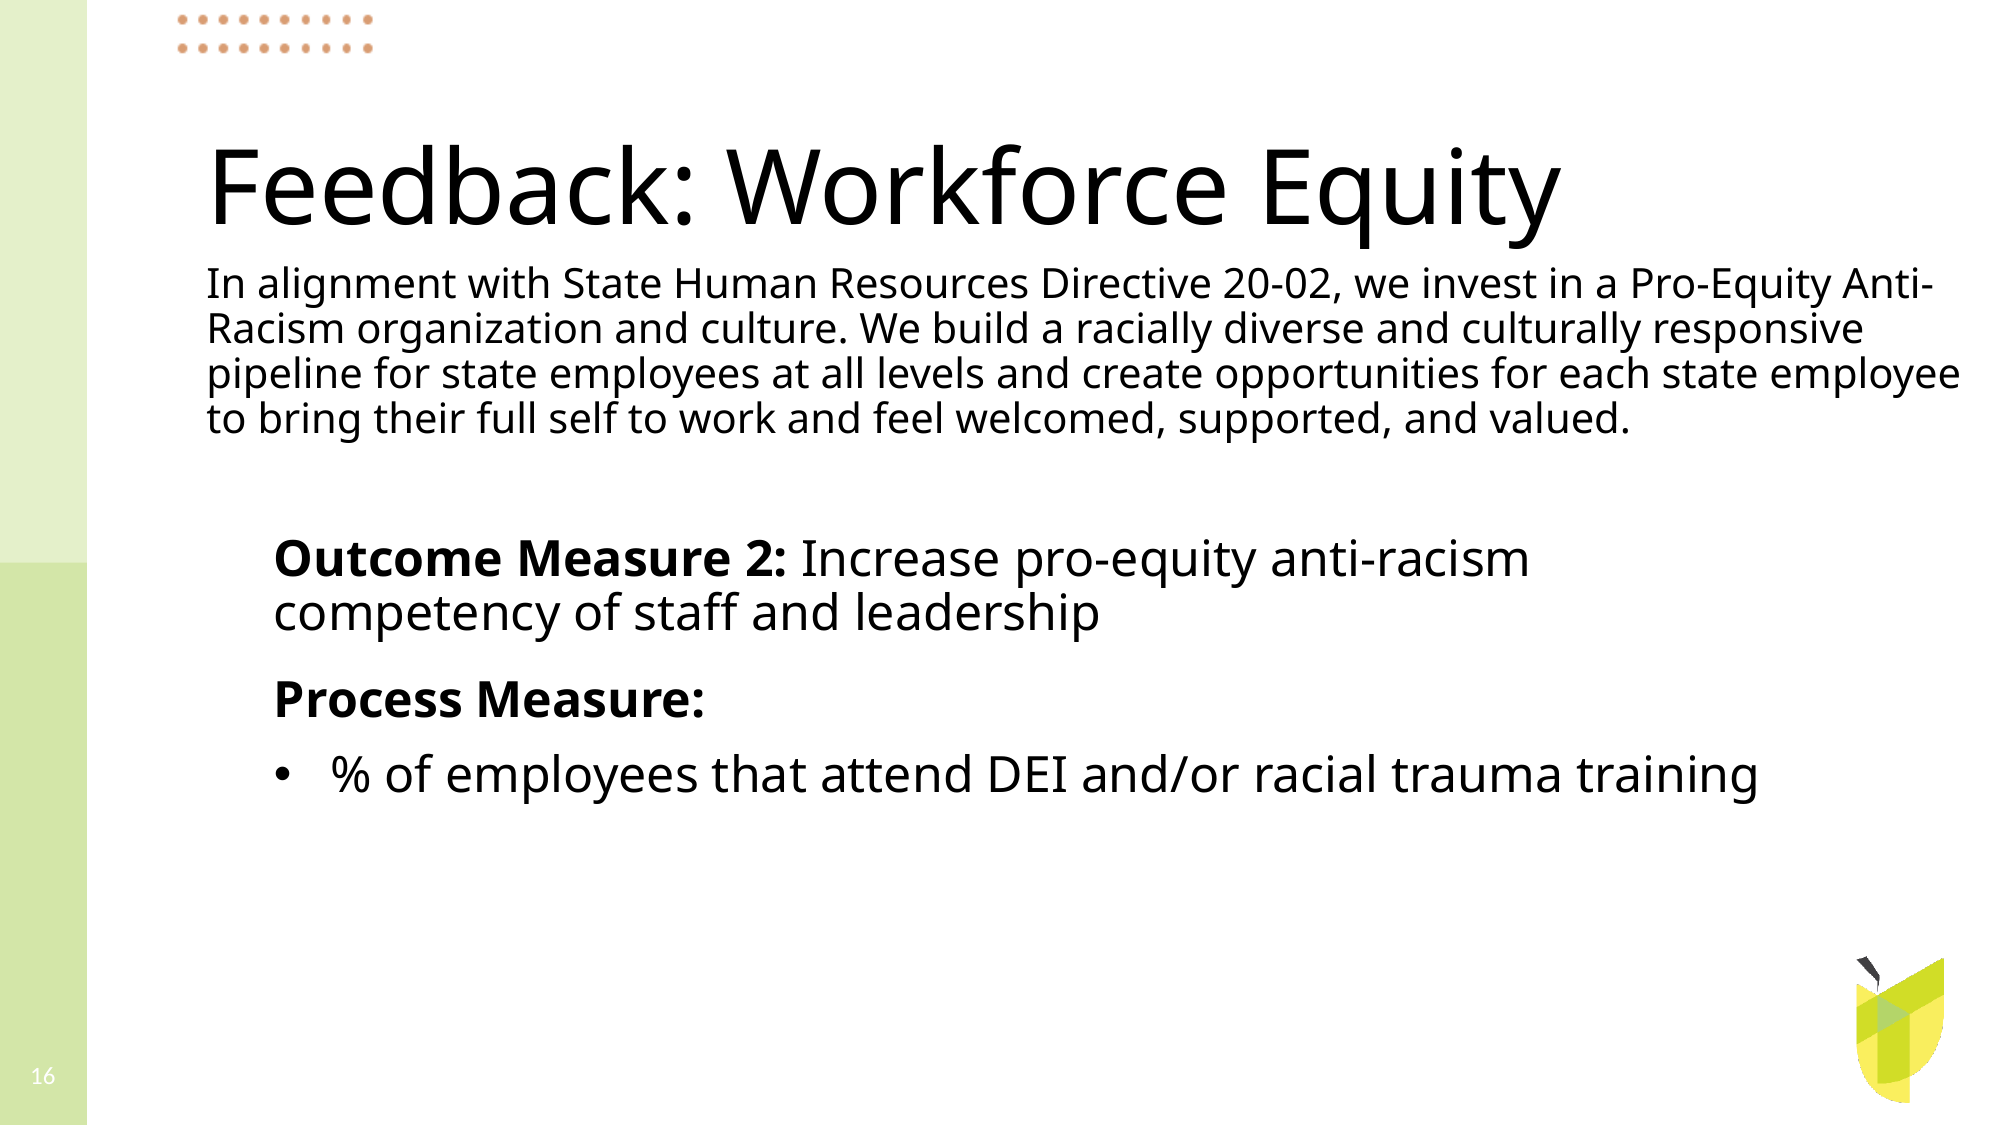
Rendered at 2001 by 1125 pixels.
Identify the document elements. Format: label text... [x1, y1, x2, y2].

list In alignment with State Human Resources Directive 20-02, we invest in a Pro-Equity Anti-Racism organization and culture. We build a racially diverse and culturally responsive pipeline for state employees at all levels and create opportunities for each state employee to bring their full self to work and feel welcomed, supported, and valued. [191, 254, 2000, 465]
text_box Outcome Measure 2: Increase pro-equity anti-racism competency of staff and leadership Process Measure: % of employees that attend DEI and/or racial trauma training [259, 526, 1809, 837]
text_box Feedback: Workforce Equity [191, 91, 1948, 255]
picture [1856, 956, 1945, 1103]
slide_number 16 [0, 1044, 71, 1105]
